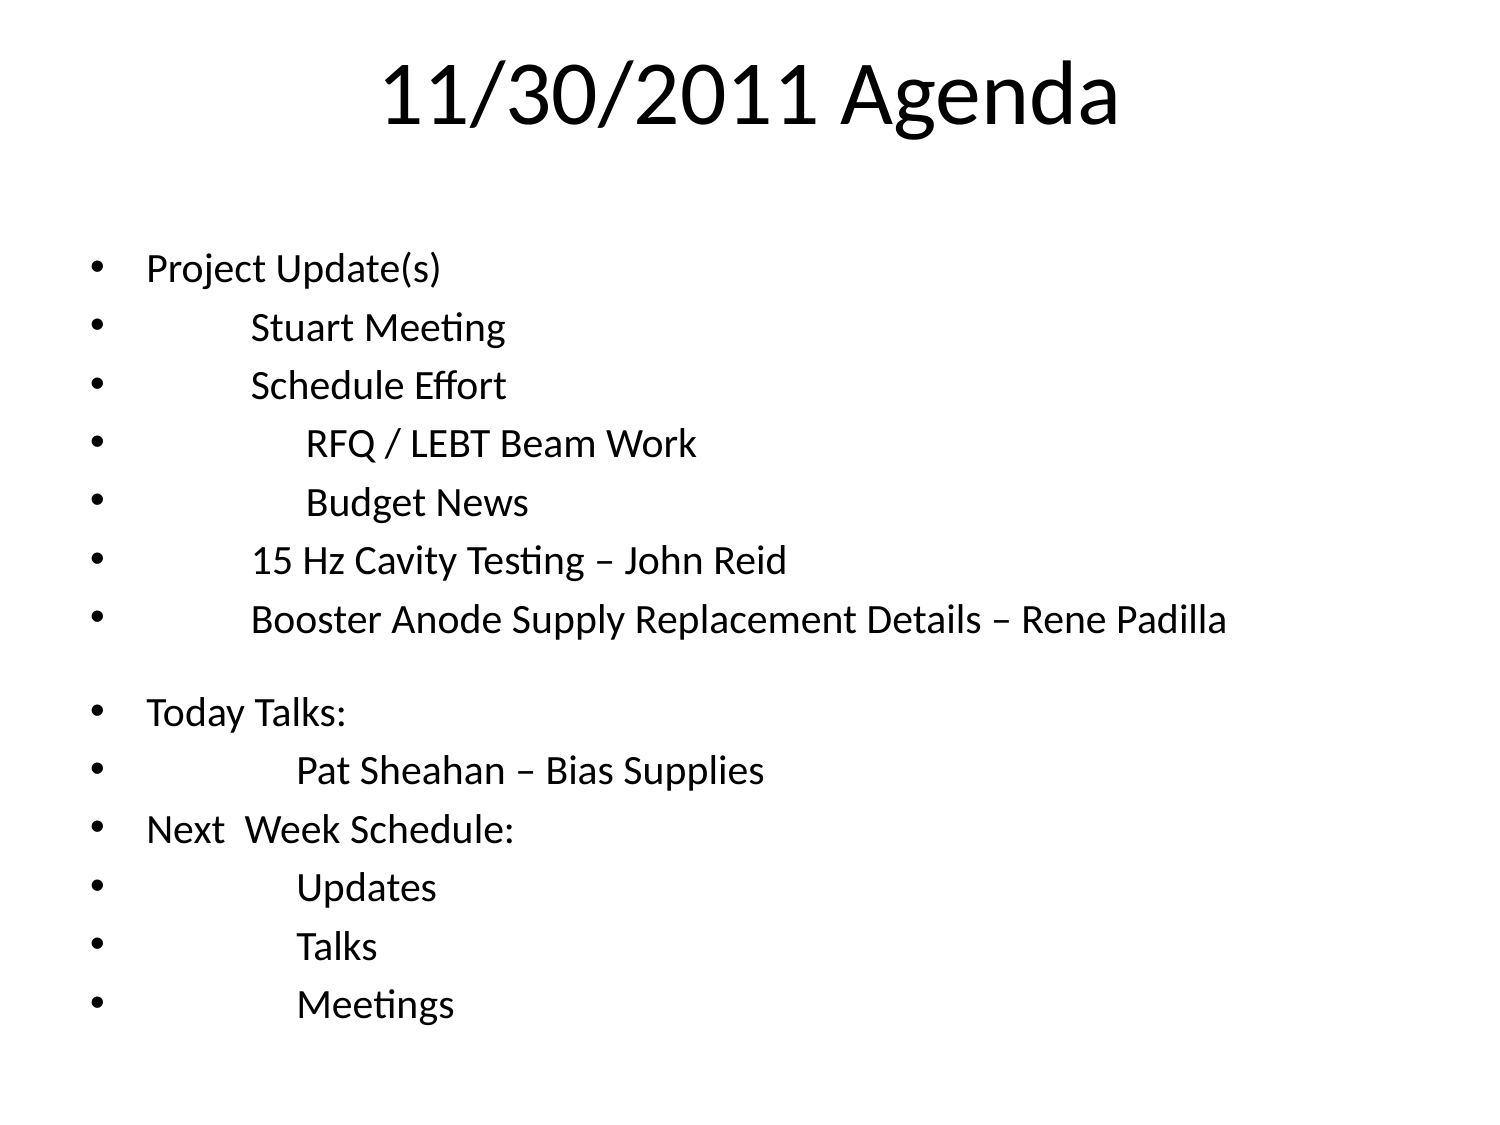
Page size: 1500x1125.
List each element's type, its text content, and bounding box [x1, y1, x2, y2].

title 11/30/2011 Agenda [75, 0, 1425, 174]
list Project Update(s) Stuart Meeting Schedule Effort RFQ / LEBT Beam Work Budget News 15 Hz Cavity Testing – John Reid Booster Anode Supply Replacement Details – Rene Padilla Today Talks: Pat Sheahan – Bias Supplies Next Week Schedule: Updates Talks Meetings [75, 174, 1425, 1088]
